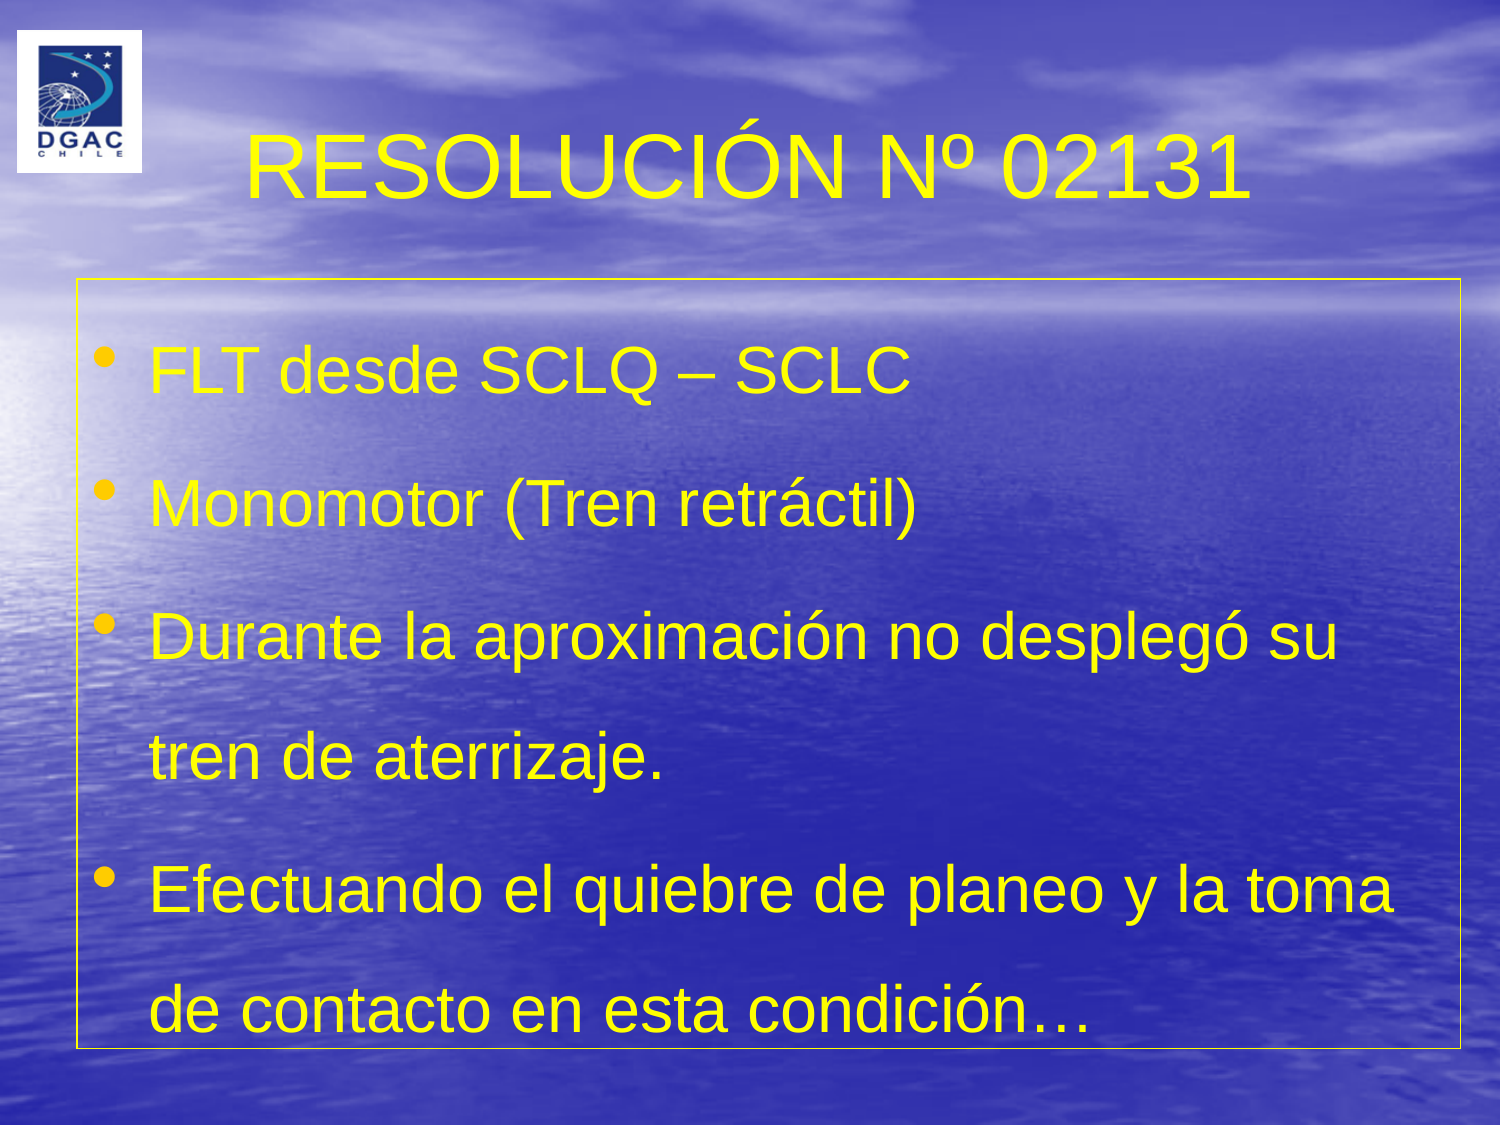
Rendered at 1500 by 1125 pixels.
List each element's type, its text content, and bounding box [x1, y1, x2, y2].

title RESOLUCIÓN Nº 02131 [74, 47, 1426, 276]
picture [17, 30, 142, 174]
list FLT desde SCLQ – SCLC Monomotor (Tren retráctil) Durante la aproximación no desplegó su tren de aterrizaje. Efectuando el quiebre de planeo y la toma de contacto en esta condición… [76, 278, 1461, 1049]
